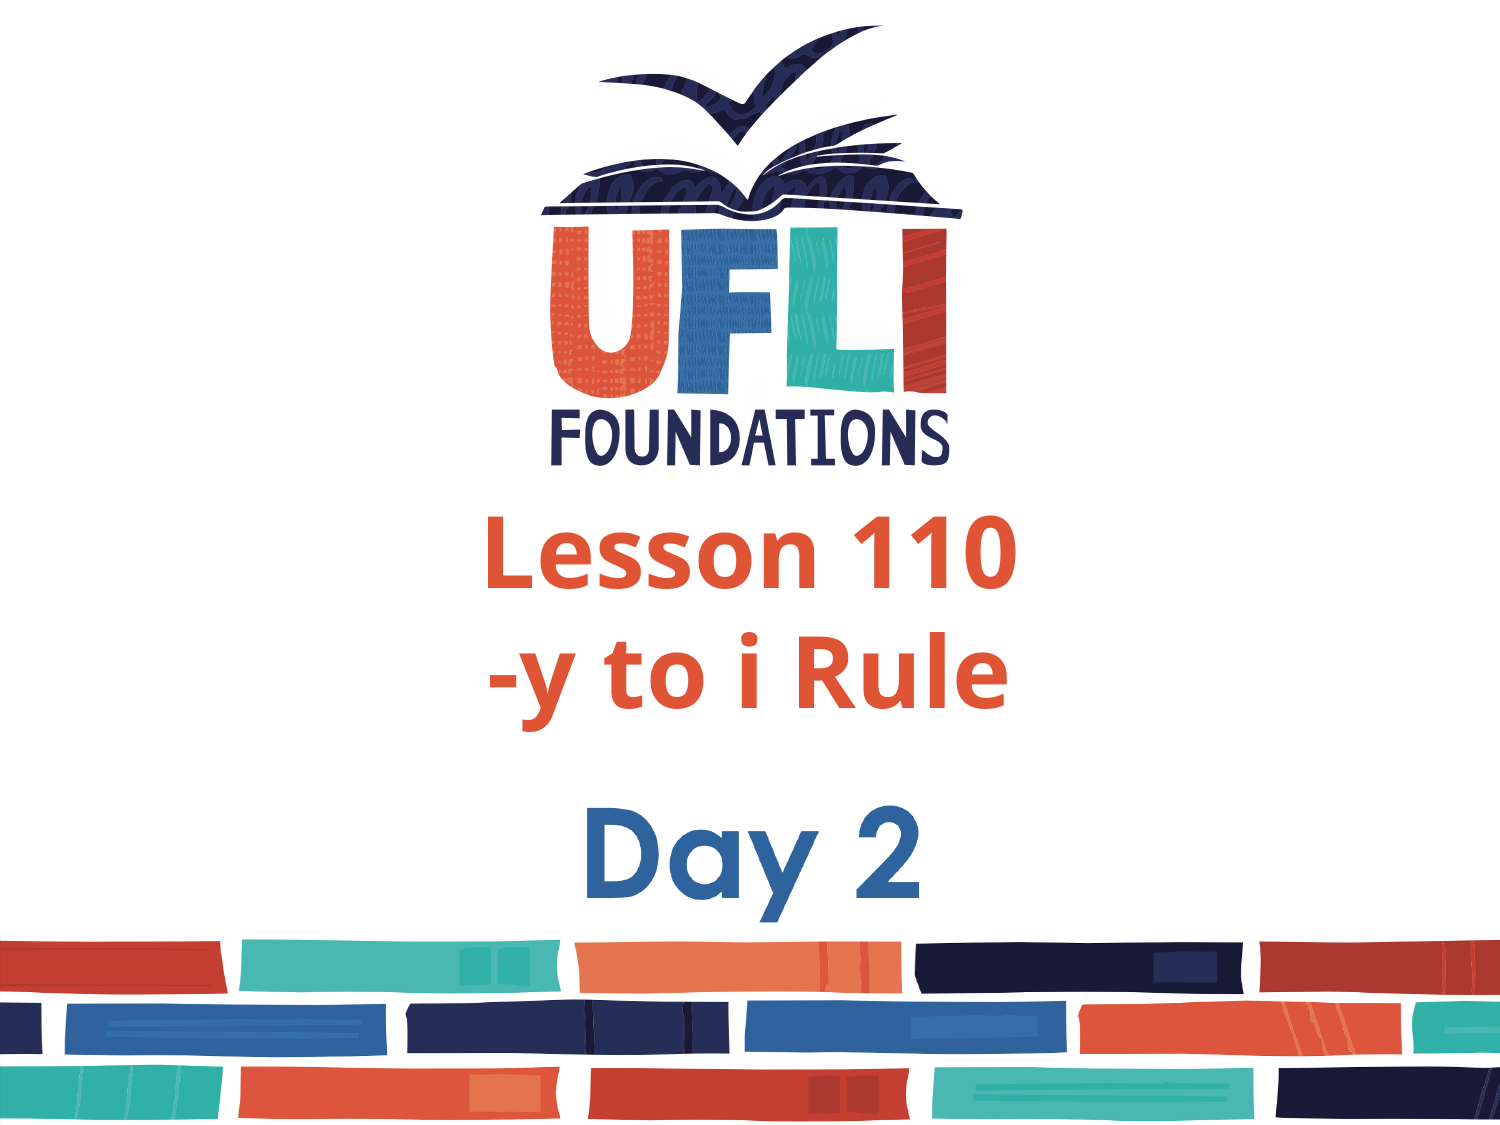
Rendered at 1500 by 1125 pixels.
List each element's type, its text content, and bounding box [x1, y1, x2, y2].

picture [0, 0, 1500, 1125]
text_box Lesson 110 -y to i Rule [149, 481, 1351, 753]
